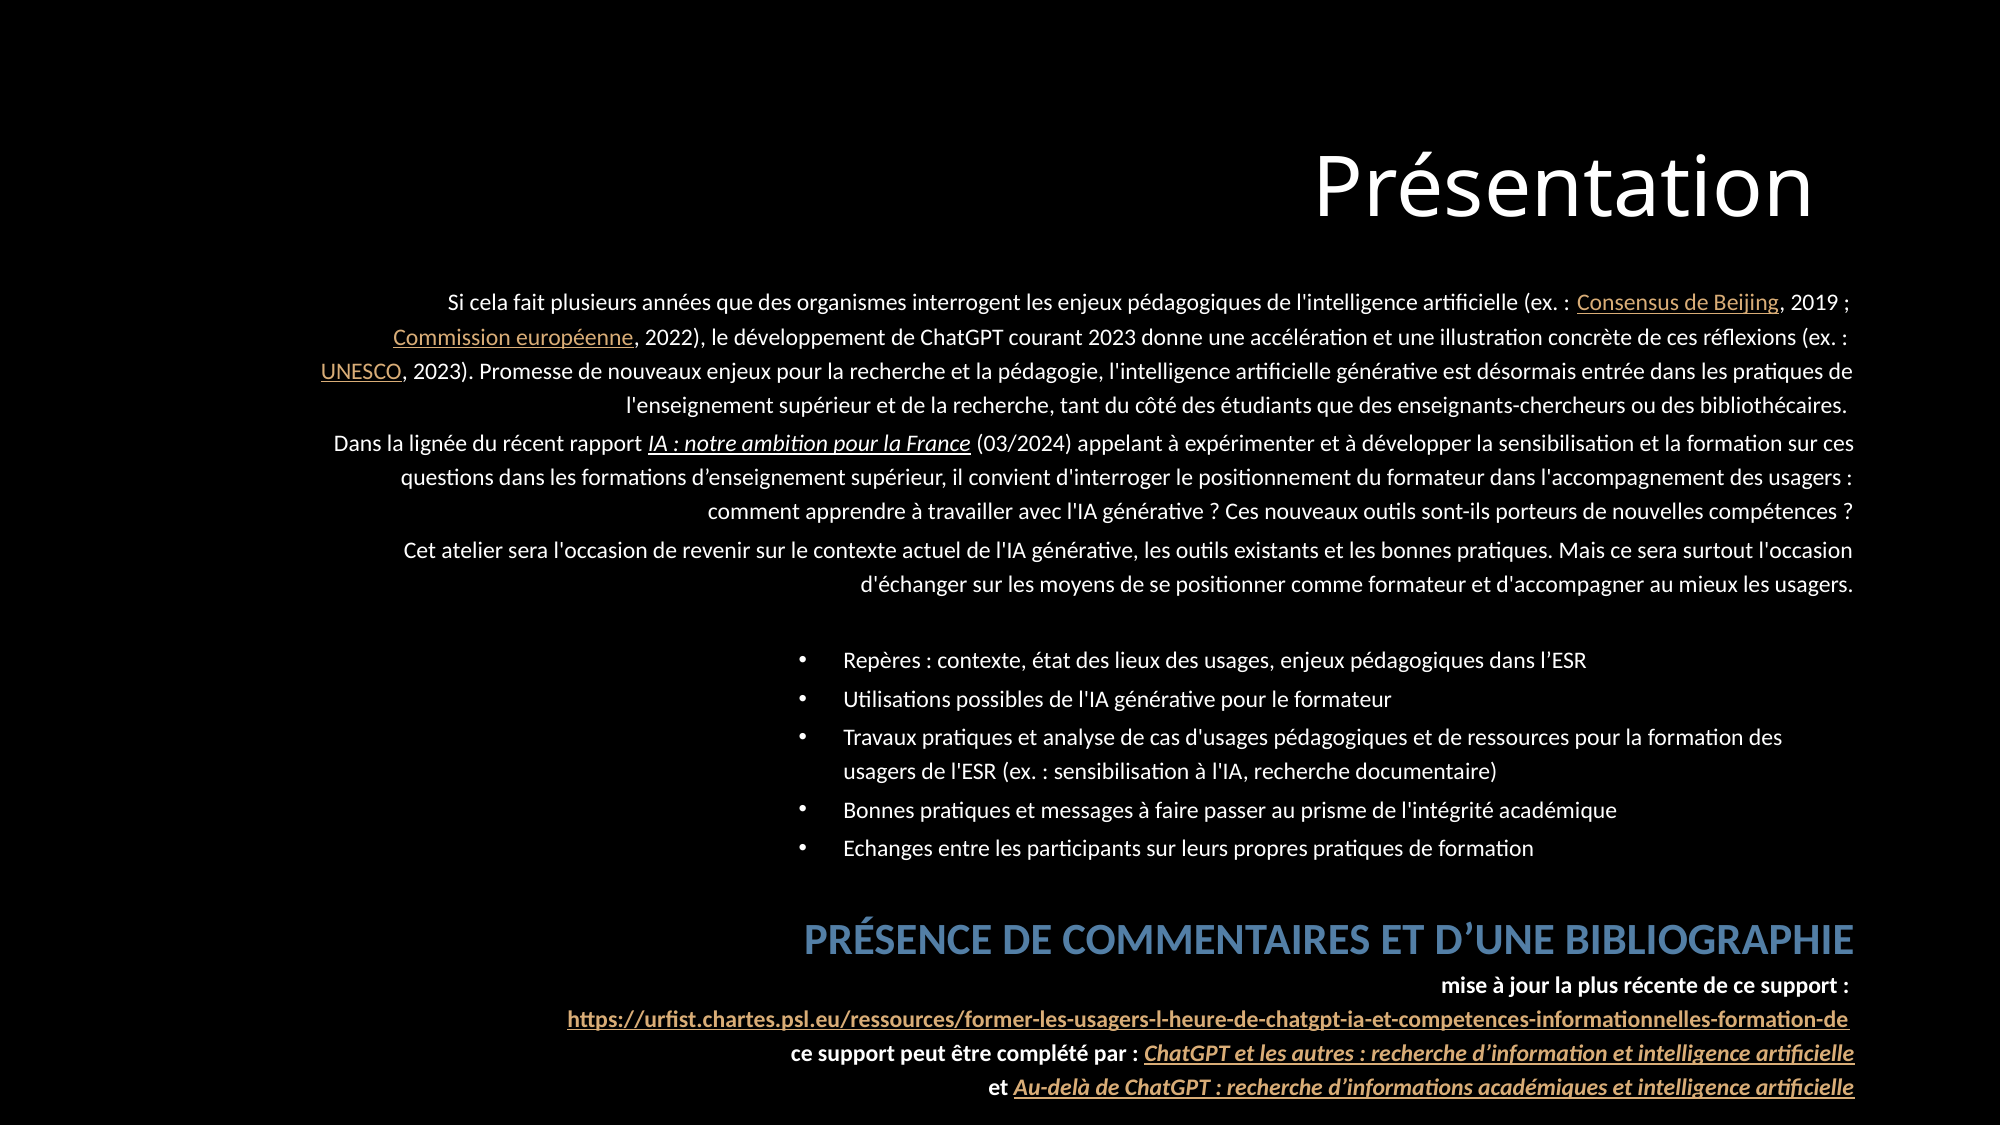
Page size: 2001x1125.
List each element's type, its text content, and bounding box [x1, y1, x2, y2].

subtitle Si cela fait plusieurs années que des organismes interrogent les enjeux pédagogiques de l'intelligence artificielle (ex. : Consensus de Beijing, 2019 ; Commission européenne, 2022), le développement de ChatGPT courant 2023 donne une accélération et une illustration concrète de ces réflexions (ex. : UNESCO, 2023). Promesse de nouveaux enjeux pour la recherche et la pédagogie, l'intelligence artificielle générative est désormais entrée dans les pratiques de l'enseignement supérieur et de la recherche, tant du côté des étudiants que des enseignants-chercheurs ou des bibliothécaires. Dans la lignée du récent rapport IA : notre ambition pour la France (03/2024) appelant à expérimenter et à développer la sensibilisation et la formation sur ces questions dans les formations d’enseignement supérieur, il convient d'interroger le positionnement du formateur dans l'accompagnement des usagers : comment apprendre à travailler avec l'IA générative ? Ces nouveaux outils sont-ils porteurs de nouvelles compétences ? Cet atelier sera l'occasion de revenir sur le contexte actuel de l'IA générative, les outils existants et les bonnes pratiques. Mais ce sera surtout l'occasion d'échanger sur les moyens de se positionner comme formateur et d'accompagner au mieux les usagers. Repères : contexte, état des lieux des usages, enjeux pédagogiques dans l’ESR Utilisations possibles de l'IA générative pour le formateur Travaux pratiques et analyse de cas d'usages pédagogiques et de ressources pour la formation des usagers de l'ESR (ex. : sensibilisation à l'IA, recherche documentaire) Bonnes pratiques et messages à faire passer au prisme de l'intégrité académique Echanges entre les participants sur leurs propres pratiques de formation PRÉSENCE DE COMMENTAIRES ET D’UNE BIBLIOGRAPHIE mise à jour la plus récente de ce support : https://urfist.chartes.psl.eu/ressources/former-les-usagers-l-heure-de-chatgpt-ia-et-competences-informationnelles-formation-de ce support peut être complété par : ChatGPT et les autres : recherche d’information et intelligence artificielle et Au-delà de ChatGPT : recherche d’informations académiques et intelligence artificielle [305, 241, 1871, 1125]
title Présentation [650, 125, 1831, 241]
